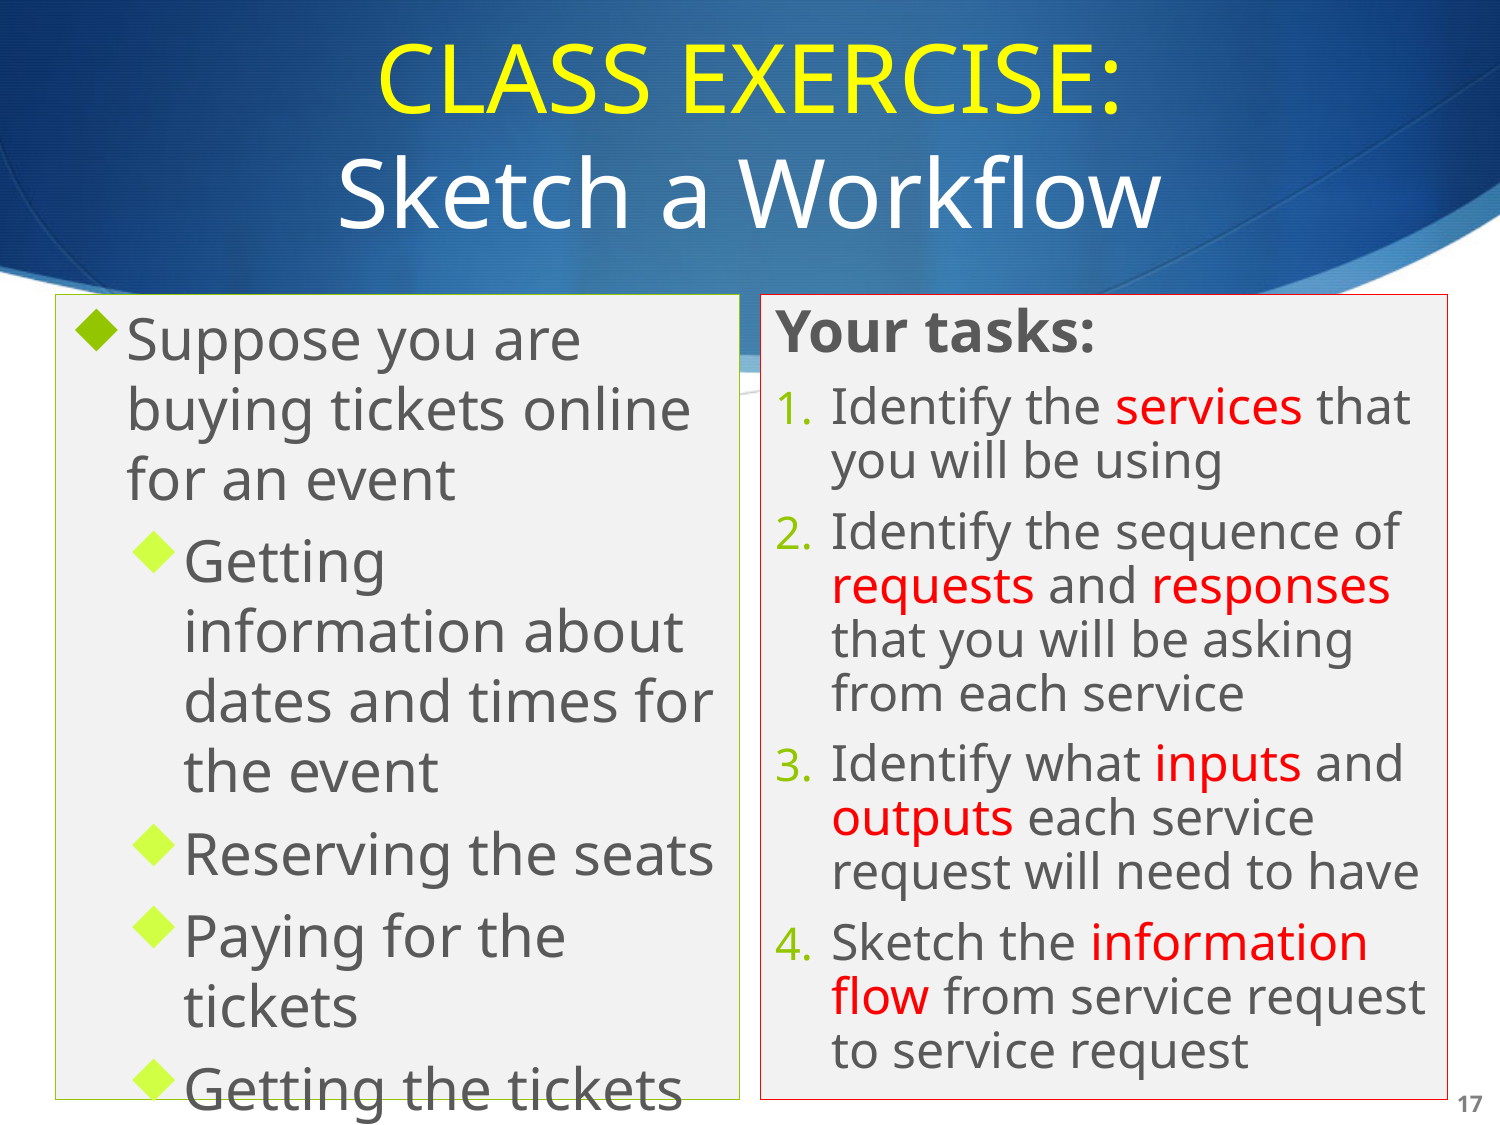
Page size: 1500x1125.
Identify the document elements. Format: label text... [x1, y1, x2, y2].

picture [0, 0, 1500, 1125]
list Suppose you are buying tickets online for an event Getting information about dates and times for the event Reserving the seats Paying for the tickets Getting the tickets mailed to you [55, 294, 740, 1100]
title CLASS EXERCISE: Sketch a Workflow [75, 17, 1425, 248]
list Your tasks: Identify the services that you will be using Identify the sequence of requests and responses that you will be asking from each service Identify what inputs and outputs each service request will need to have Sketch the information flow from service request to service request [760, 294, 1448, 1100]
slide_number 17 [1426, 1075, 1500, 1125]
